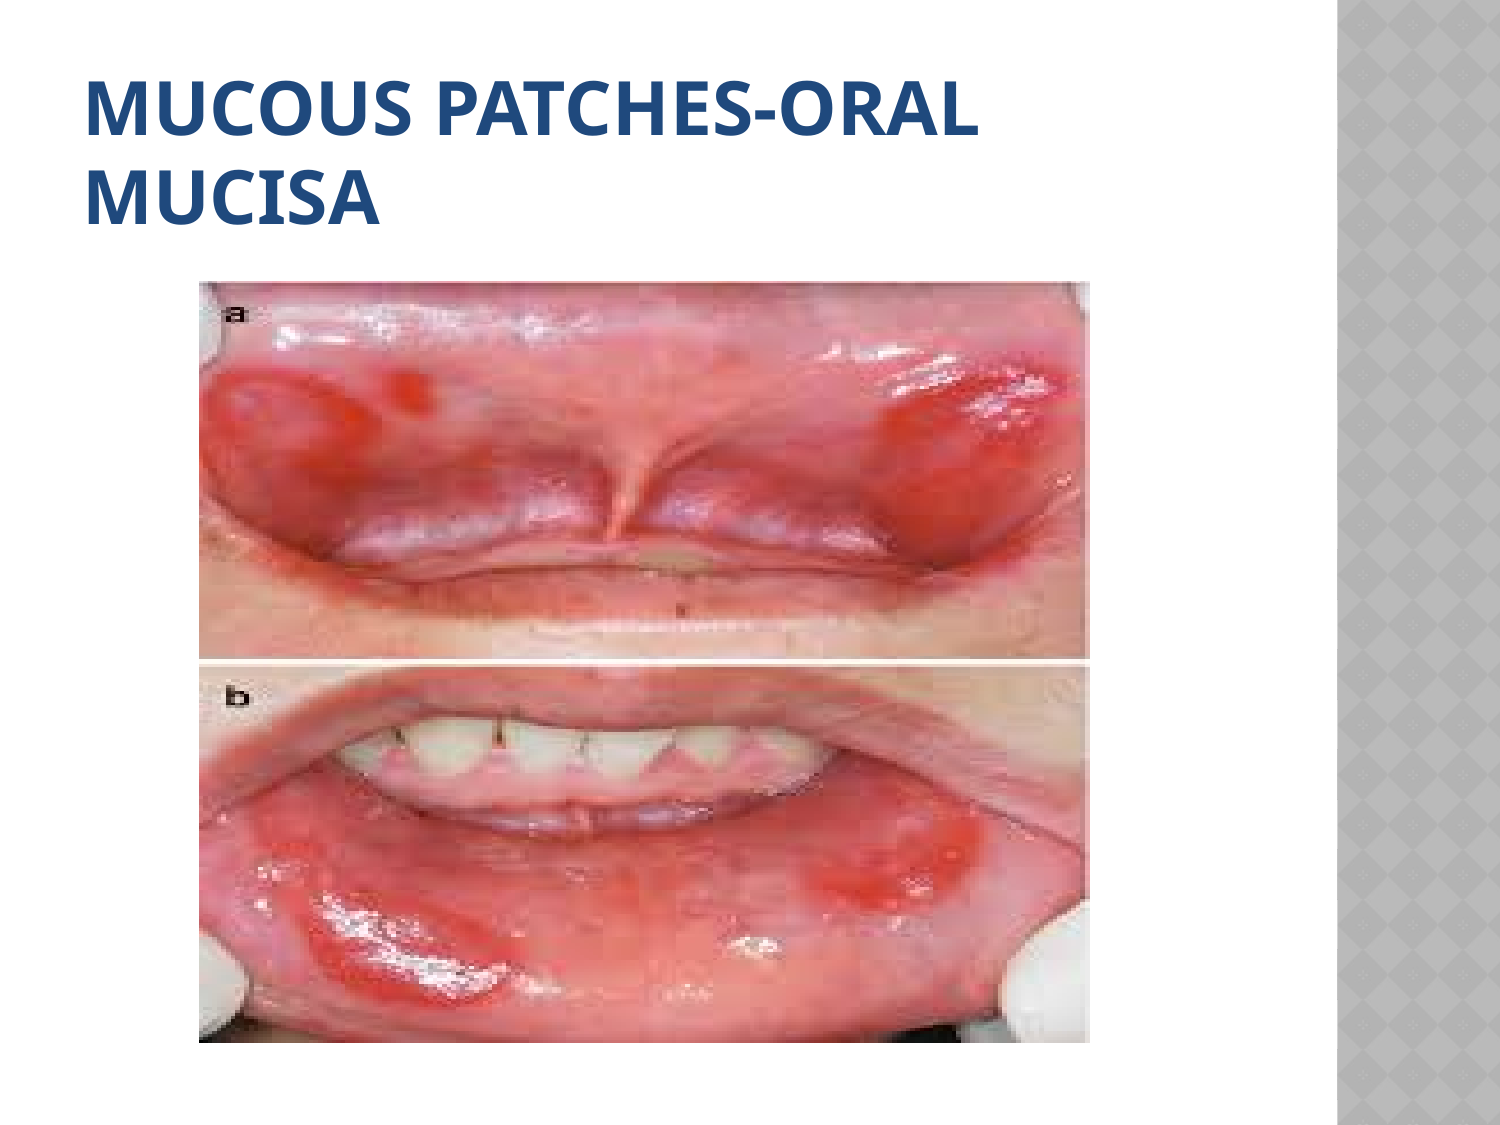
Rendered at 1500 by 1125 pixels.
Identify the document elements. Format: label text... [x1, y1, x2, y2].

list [198, 280, 1091, 1044]
title Mucous patches-Oral mucisa [75, 52, 1263, 240]
